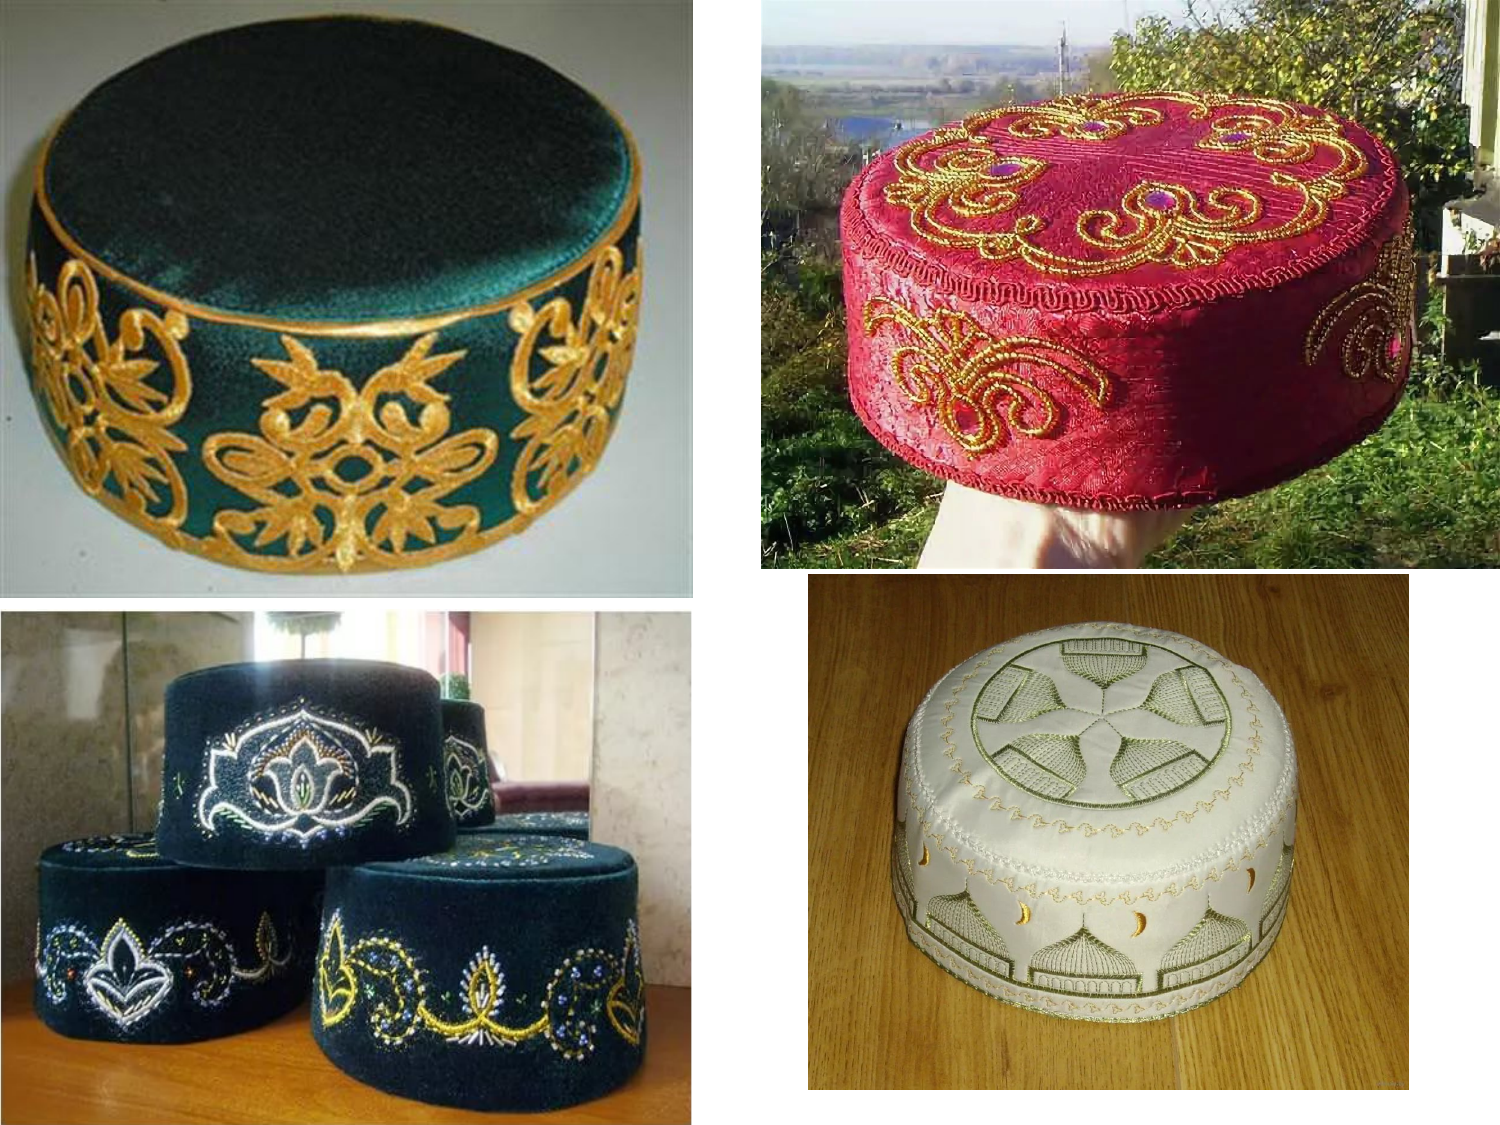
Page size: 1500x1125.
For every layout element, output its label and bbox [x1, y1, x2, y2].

picture [761, 0, 1500, 569]
picture [0, 0, 693, 598]
picture [808, 573, 1410, 1091]
picture [0, 609, 692, 1125]
